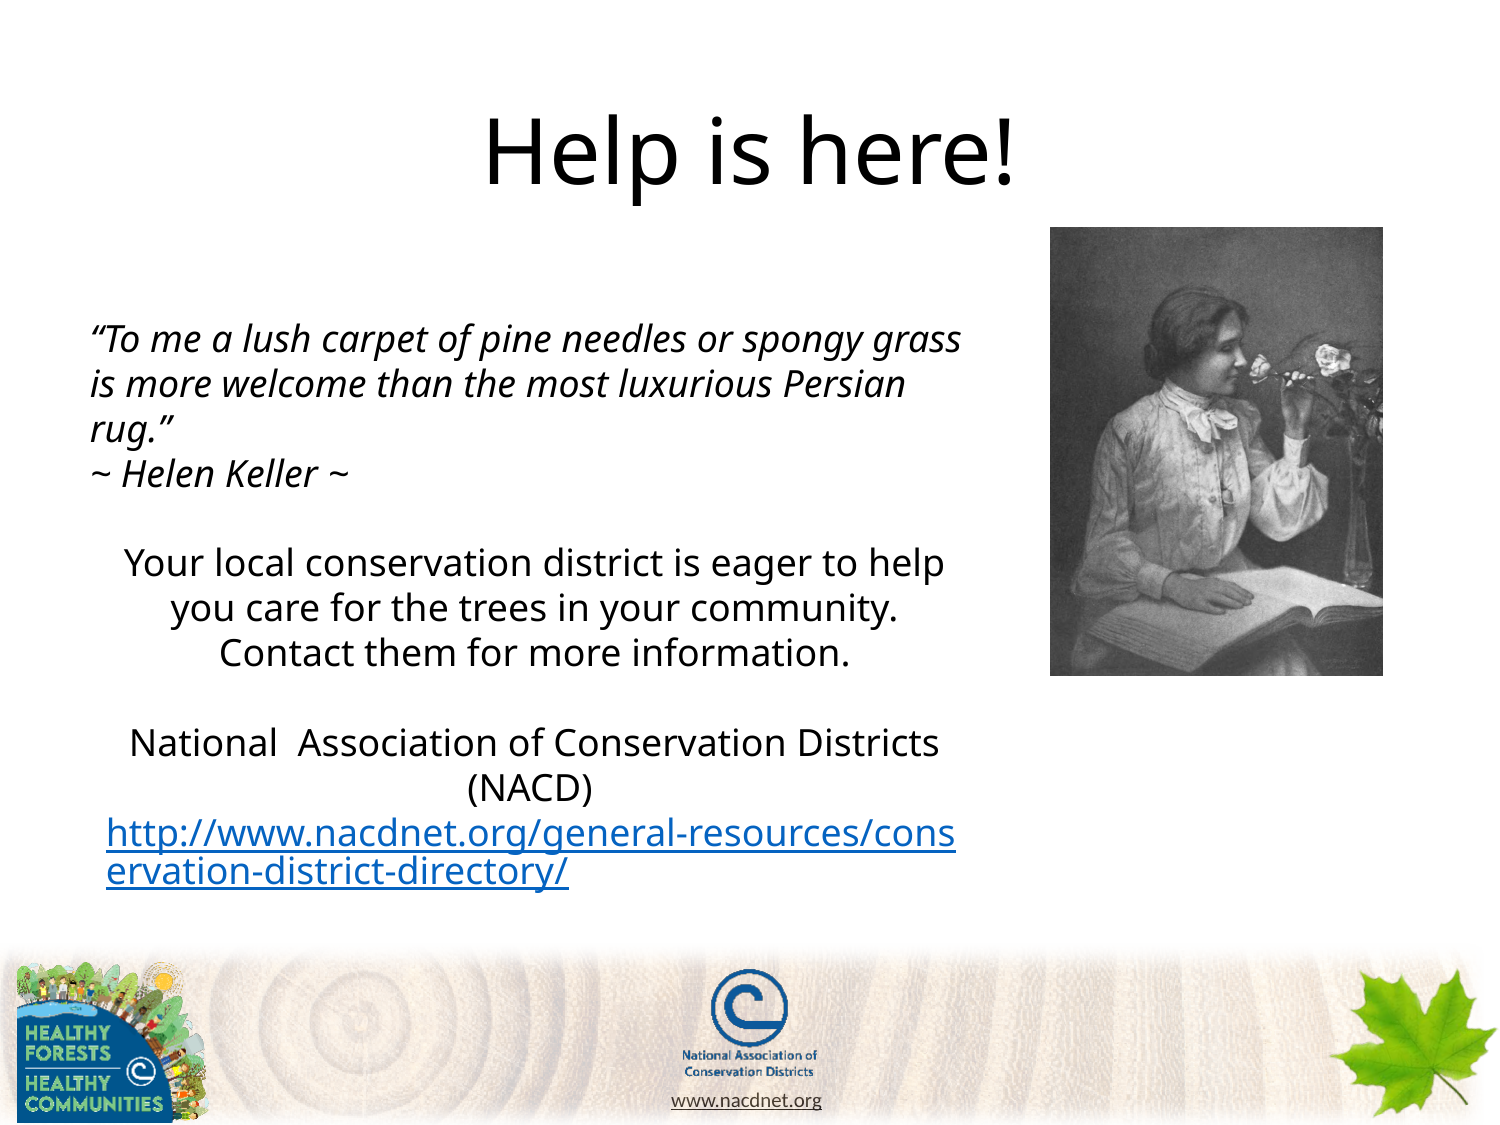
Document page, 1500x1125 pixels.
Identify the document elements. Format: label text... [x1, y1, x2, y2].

title Help is here! [426, 45, 1074, 264]
text_box “To me a lush carpet of pine needles or spongy grass is more welcome than the most luxurious Persian rug.” ~ Helen Keller ~ [75, 307, 995, 503]
picture [0, 933, 1500, 1125]
text_box Your local conservation district is eager to help you care for the trees in your community. Contact them for more information. National Association of Conservation Districts (NACD) http://www.nacdnet.org/general-resources/conservation-district-directory/ [91, 531, 979, 913]
picture [1050, 227, 1383, 676]
